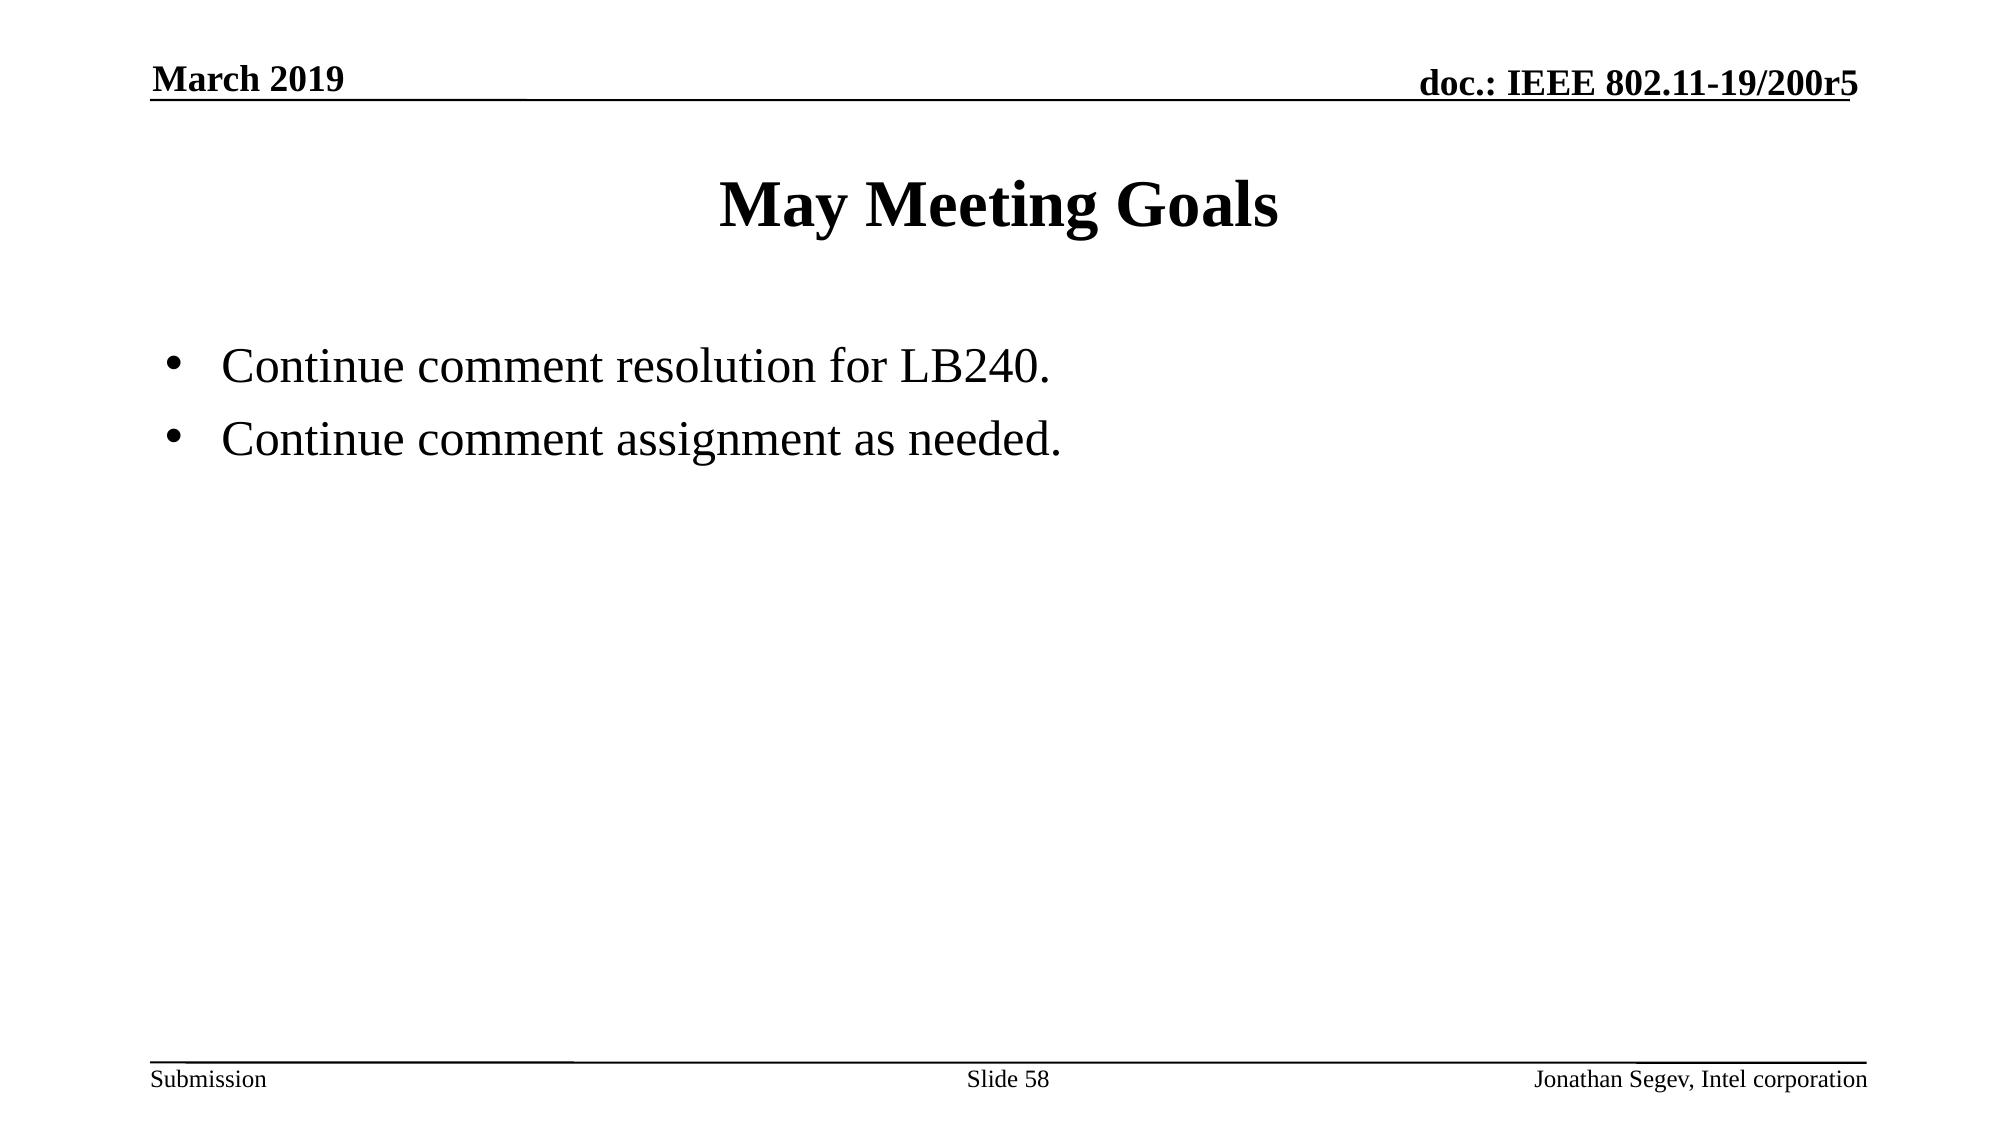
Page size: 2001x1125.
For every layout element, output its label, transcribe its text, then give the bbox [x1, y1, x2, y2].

list Continue comment resolution for LB240. Continue comment assignment as needed. [149, 324, 1850, 1000]
title May Meeting Goals [149, 112, 1850, 288]
slide_number Slide 58 [950, 1061, 1067, 1123]
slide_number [152, 54, 563, 100]
footer Jonathan Segev, Intel corporation [1171, 1061, 1869, 1093]
